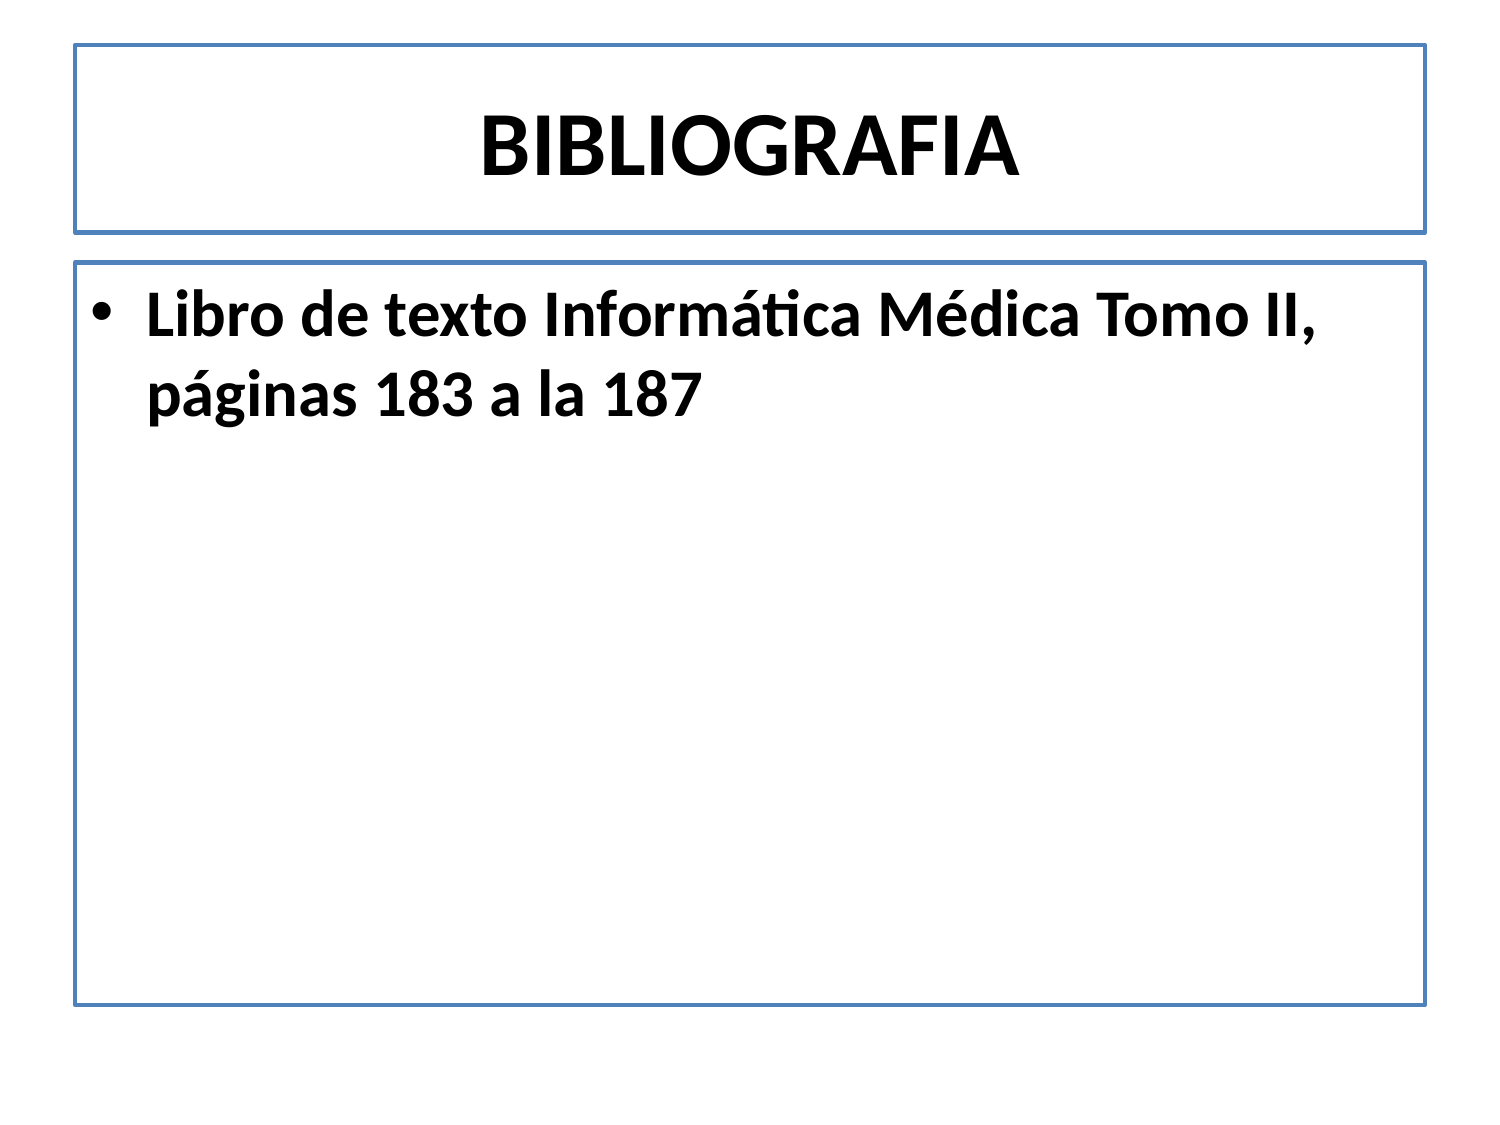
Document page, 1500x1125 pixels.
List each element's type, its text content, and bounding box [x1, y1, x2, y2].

title BIBLIOGRAFIA [73, 43, 1427, 235]
list Libro de texto Informática Médica Tomo II, páginas 183 a la 187 [73, 260, 1427, 1007]
